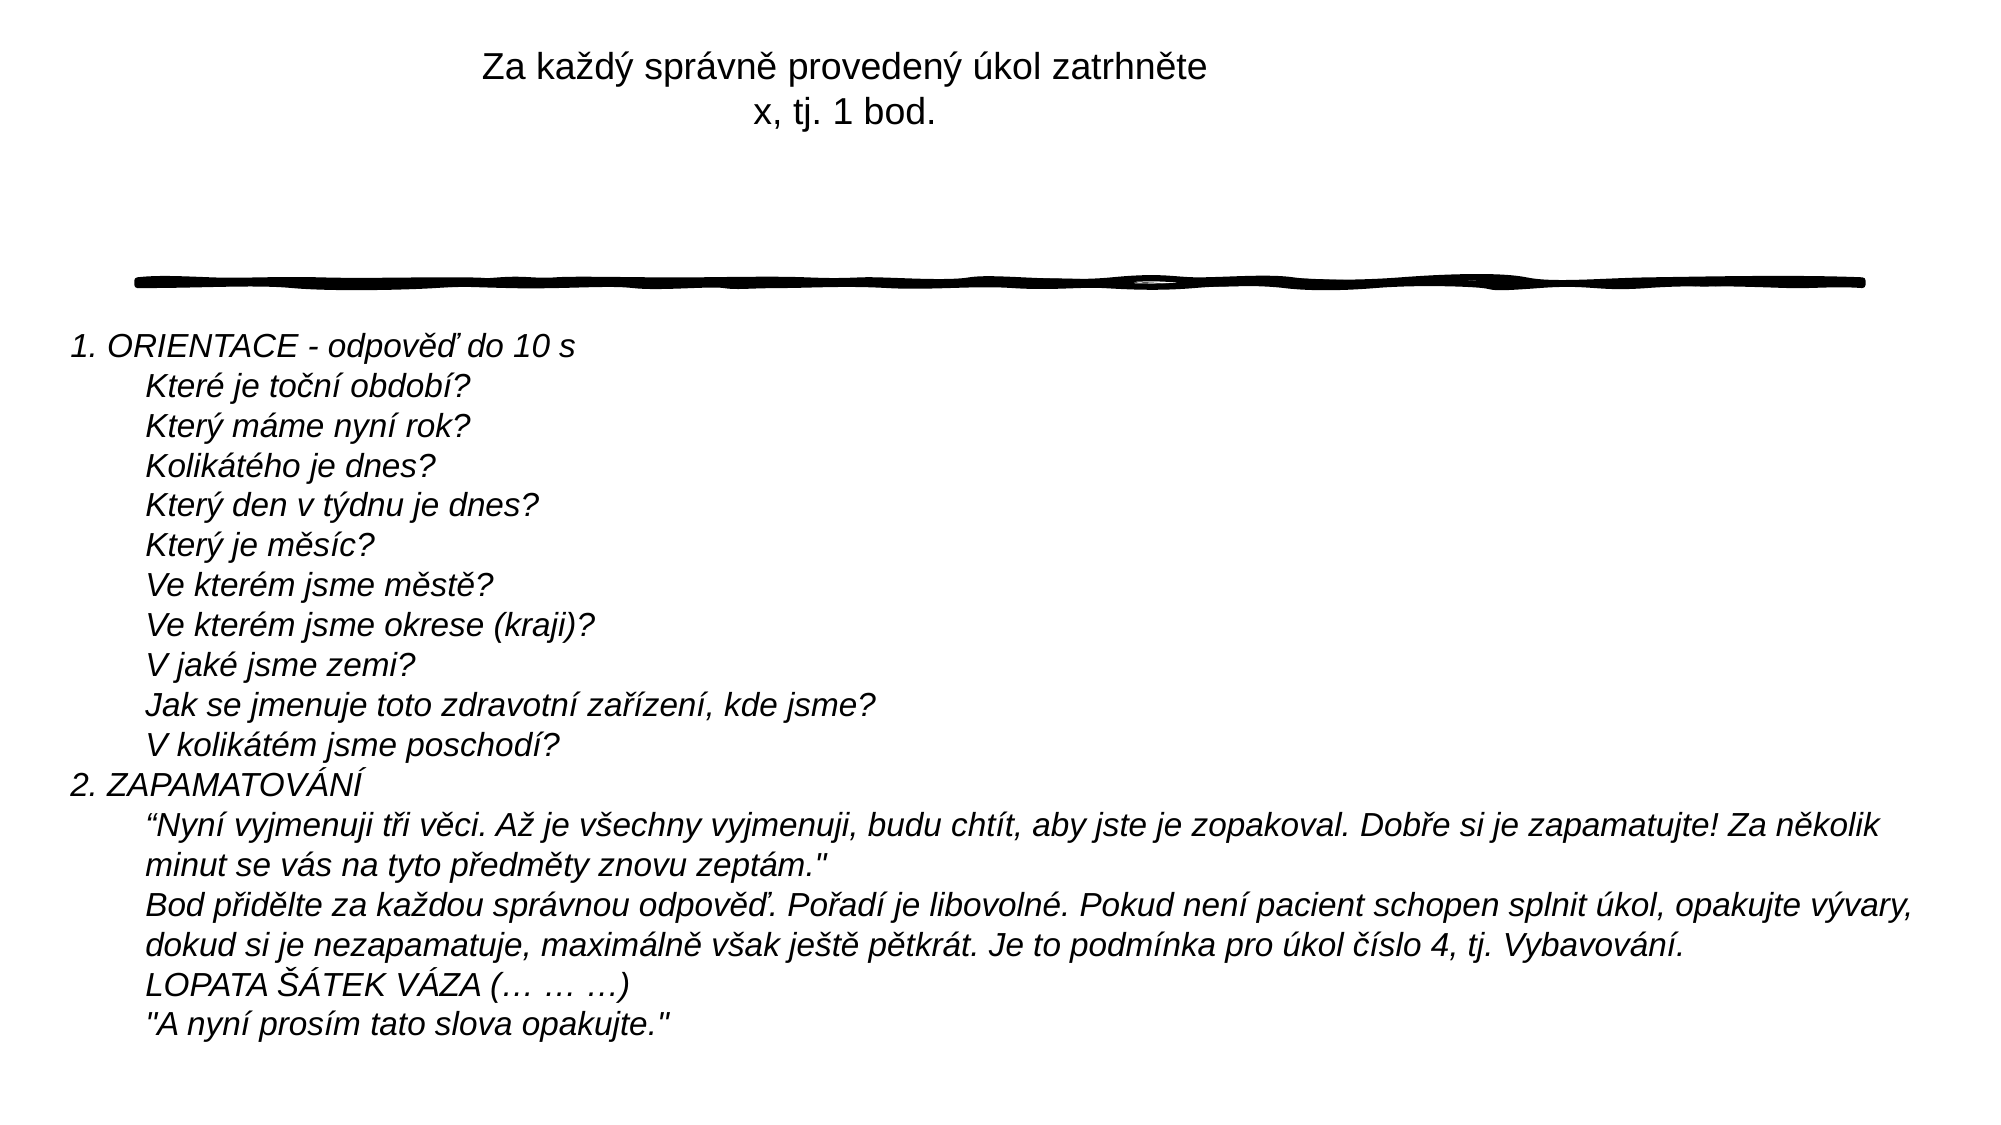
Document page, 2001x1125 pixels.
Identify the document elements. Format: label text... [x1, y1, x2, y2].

text_box Za každý správně provedený úkol zatrhněte x, tj. 1 bod. [461, 34, 1229, 139]
text_box 1. ORIENTACE - odpověď do 10 s Které je toční období? Který máme nyní rok? Kolikátého je dnes? Který den v týdnu je dnes? Který je měsíc? Ve kterém jsme městě? Ve kterém jsme okrese (kraji)? V jaké jsme zemi? Jak se jmenuje toto zdravotní zařízení, kde jsme? V kolikátém jsme poschodí? 2. ZAPAMATOVÁNÍ “Nyní vyjmenuji tři věci. Až je všechny vyjmenuji, budu chtít, aby jste je zopakoval. Dobře si je zapamatujte! Za několik minut se vás na tyto předměty znovu zeptám." Bod přidělte za každou správnou odpověď. Pořadí je libovolné. Pokud není pacient schopen splnit úkol, opakujte vývary, dokud si je nezapamatuje, maximálně však ještě pětkrát. Je to podmínka pro úkol číslo 4, tj. Vybavování. LOPATA ŠÁTEK VÁZA (… … …) "A nyní prosím tato slova opakujte." [55, 276, 1973, 1050]
